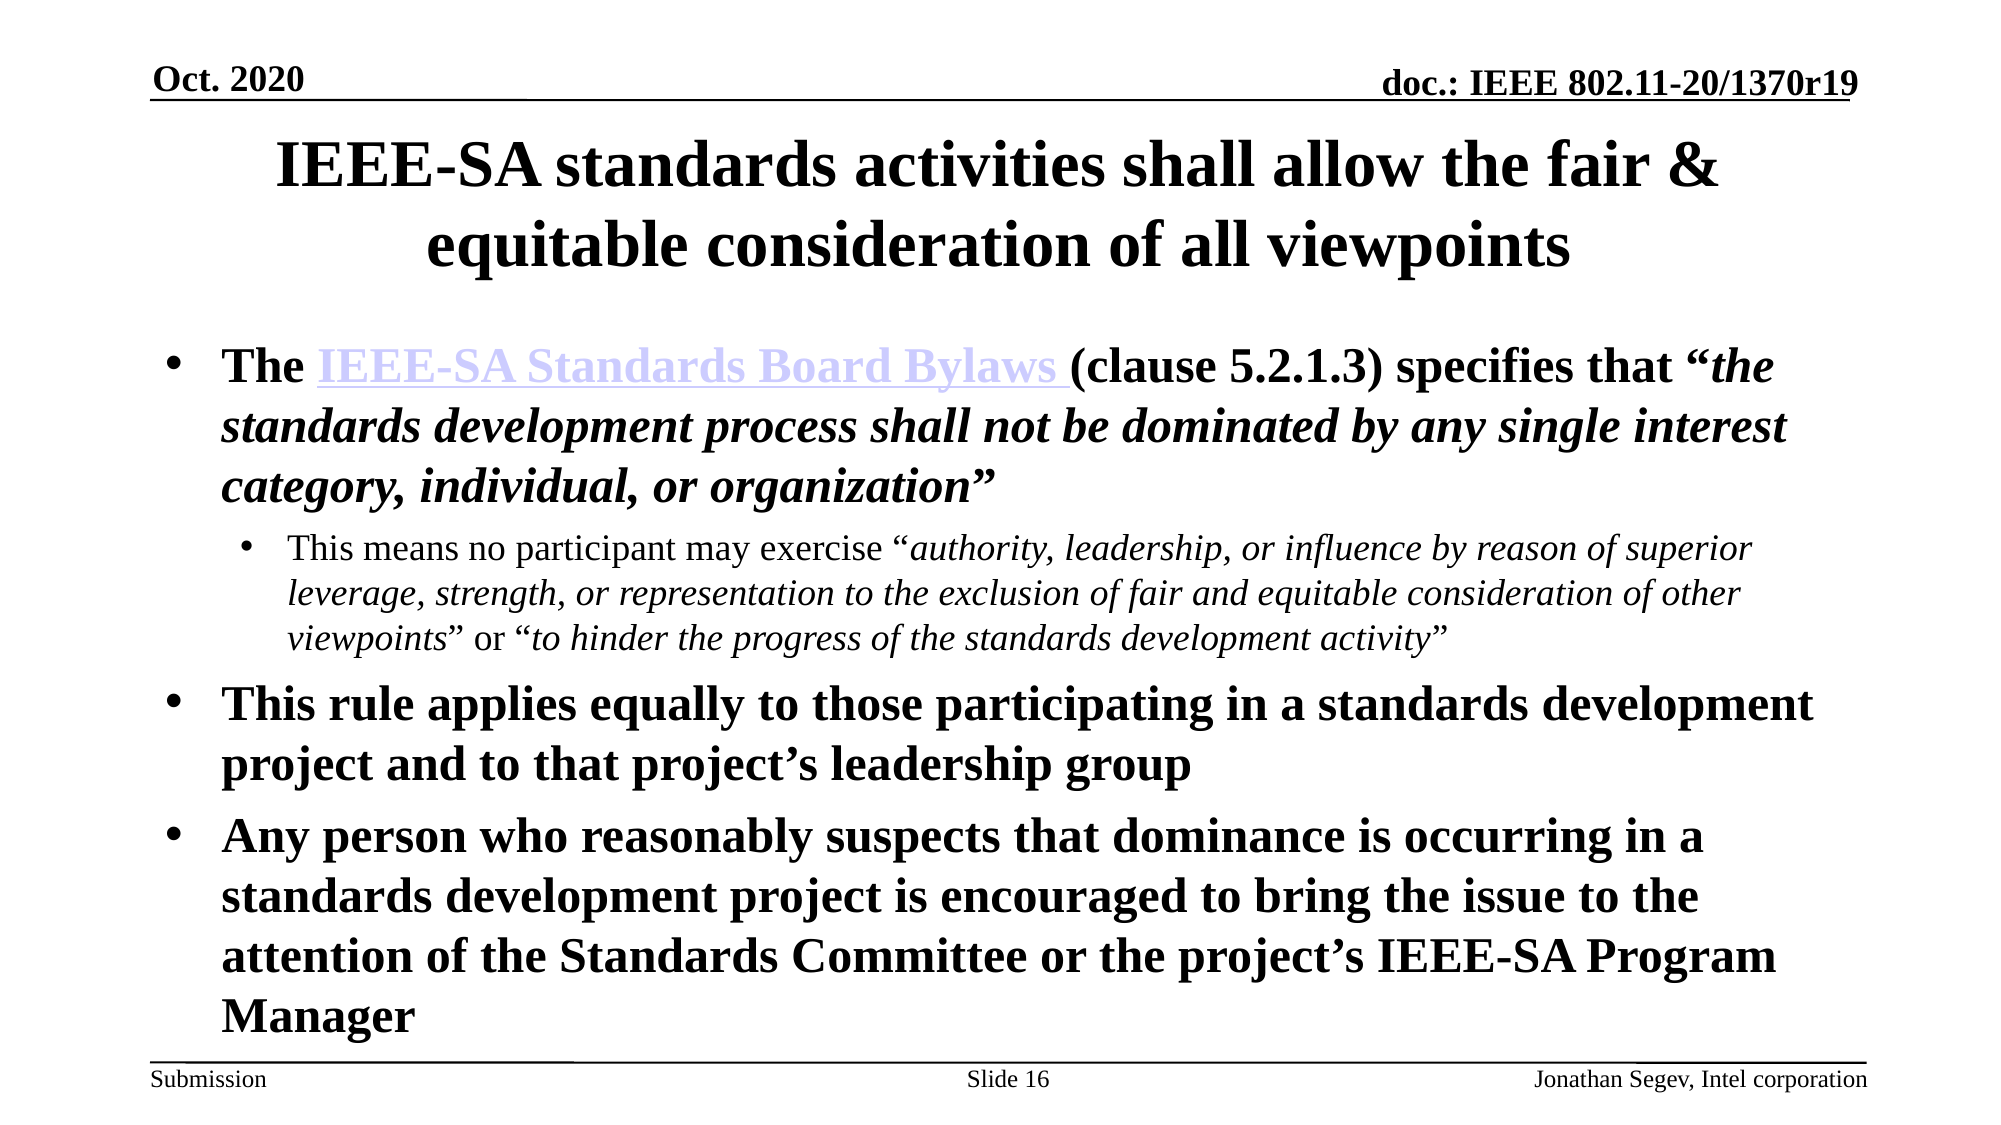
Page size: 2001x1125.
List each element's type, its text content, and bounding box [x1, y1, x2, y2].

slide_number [152, 54, 563, 100]
list The IEEE-SA Standards Board Bylaws (clause 5.2.1.3) specifies that “the standards development process shall not be dominated by any single interest category, individual, or organization” This means no participant may exercise “authority, leadership, or influence by reason of superior leverage, strength, or representation to the exclusion of fair and equitable consideration of other viewpoints” or “to hinder the progress of the standards development activity” This rule applies equally to those participating in a standards development project and to that project’s leadership group Any person who reasonably suspects that dominance is occurring in a standards development project is encouraged to bring the issue to the attention of the Standards Committee or the project’s IEEE-SA Program Manager [149, 324, 1850, 1000]
footer Jonathan Segev, Intel corporation [1171, 1061, 1869, 1093]
title IEEE-SA standards activities shall allow the fair & equitable consideration of all viewpoints [149, 112, 1850, 288]
slide_number Slide 16 [950, 1061, 1067, 1123]
